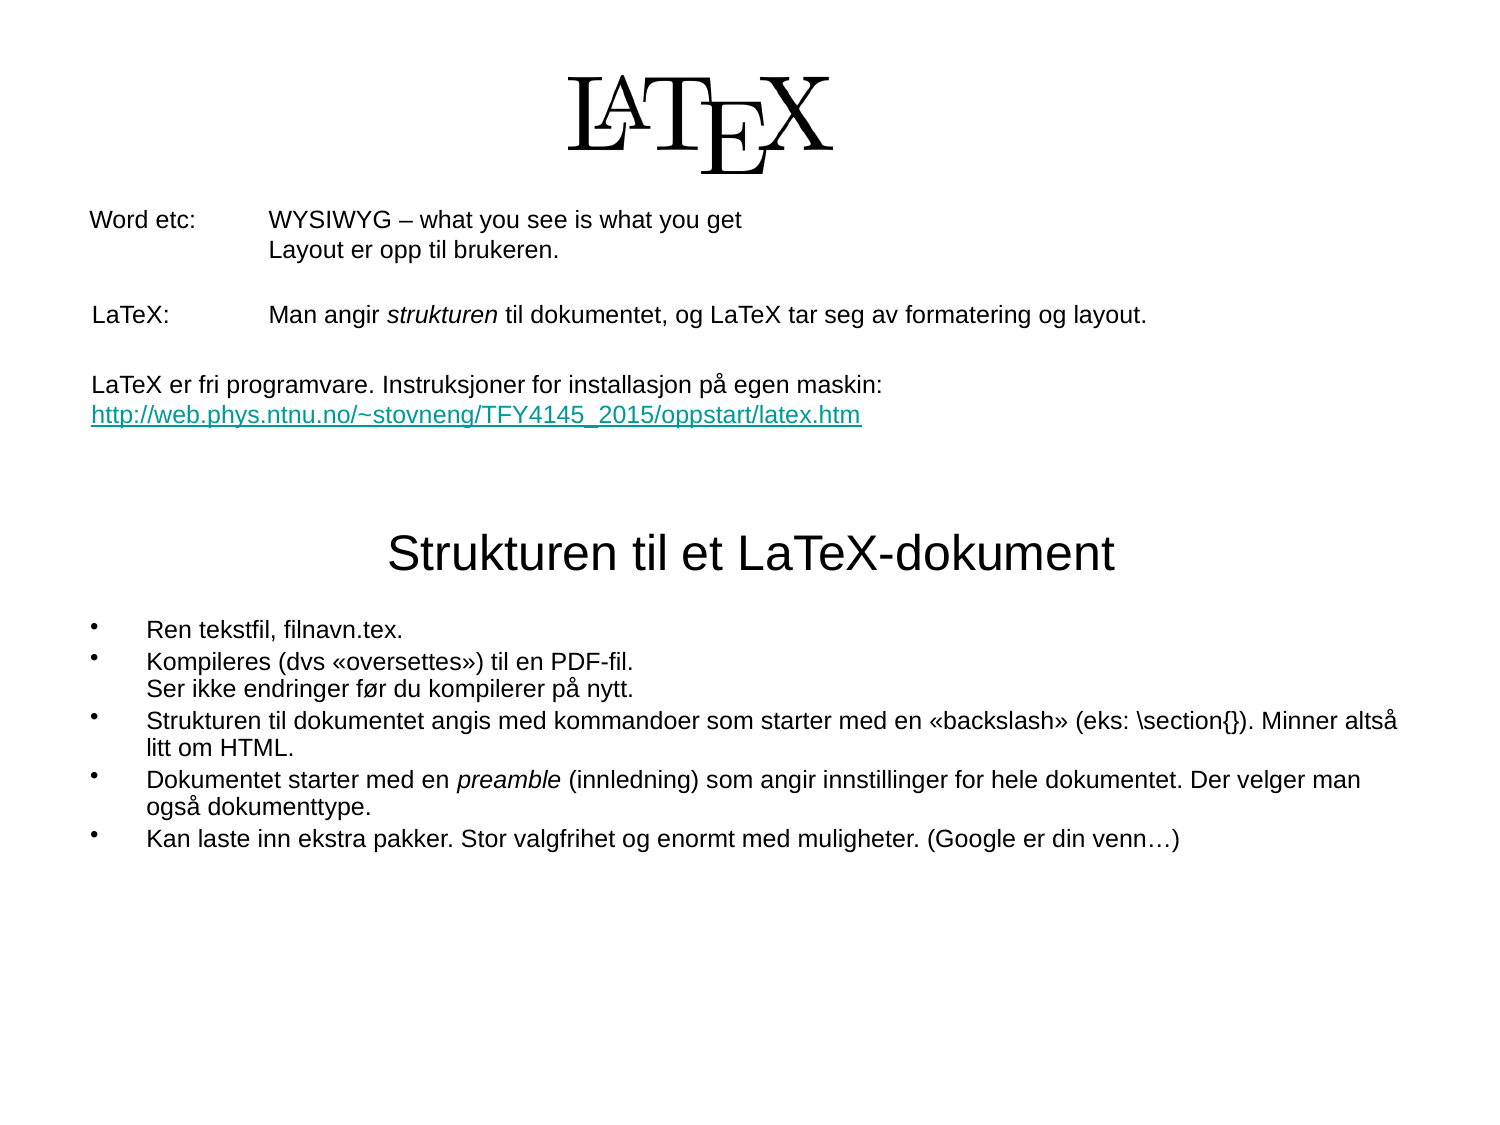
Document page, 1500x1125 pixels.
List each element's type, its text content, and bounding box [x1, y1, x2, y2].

picture [567, 75, 833, 174]
text_box WYSIWYG – what you see is what you get Layout er opp til brukeren. [253, 196, 1252, 290]
text_box Word etc: [74, 196, 212, 241]
text_box Man angir strukturen til dokumentet, og LaTeX tar seg av formatering og layout. [253, 290, 1252, 336]
text_box LaTeX er fri programvare. Instruksjoner for installasjon på egen maskin: http://web.phys.ntnu.no/~stovneng/TFY4145_2015/oppstart/latex.htm [76, 361, 1188, 437]
title Strukturen til et LaTeX-dokument [76, 503, 1428, 599]
text_box Ren tekstfil, filnavn.tex. Kompileres (dvs «oversettes») til en PDF-fil. Ser ikke endringer før du kompilerer på nytt. Strukturen til dokumentet angis med kommandoer som starter med en «backslash» (eks: \section{}). Minner altså litt om HTML. Dokumentet starter med en preamble (innledning) som angir innstillinger for hele dokumentet. Der velger man også dokumenttype. Kan laste inn ekstra pakker. Stor valgfrihet og enormt med muligheter. (Google er din venn…) [74, 609, 1425, 894]
text_box LaTeX: [77, 290, 186, 336]
